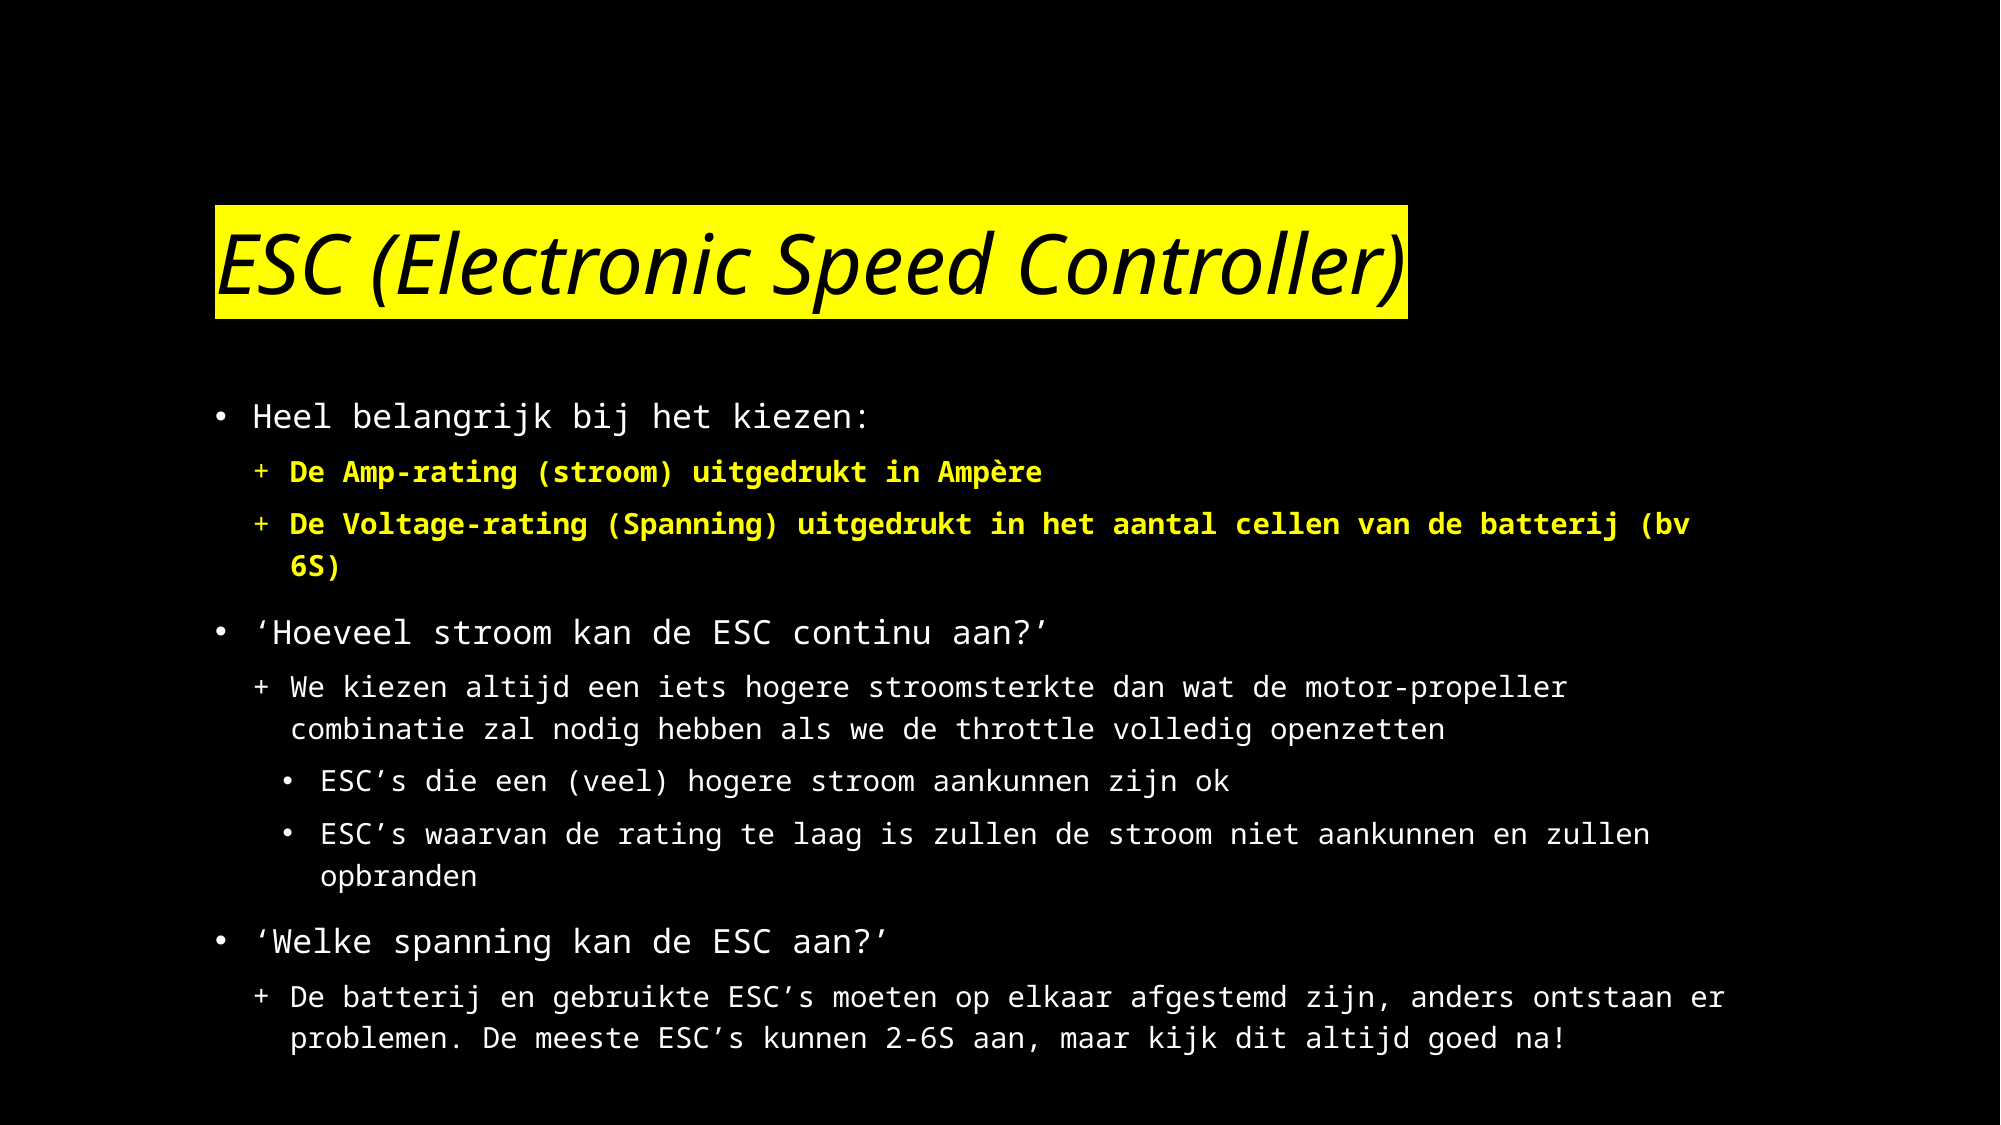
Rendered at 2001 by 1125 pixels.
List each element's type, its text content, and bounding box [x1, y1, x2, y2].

title ESC (Electronic Speed Controller) [200, 59, 1758, 319]
list Heel belangrijk bij het kiezen: De Amp-rating (stroom) uitgedrukt in Ampère De Voltage-rating (Spanning) uitgedrukt in het aantal cellen van de batterij (bv 6S) ‘Hoeveel stroom kan de ESC continu aan?’ We kiezen altijd een iets hogere stroomsterkte dan wat de motor-propeller combinatie zal nodig hebben als we de throttle volledig openzetten ESC’s die een (veel) hogere stroom aankunnen zijn ok ESC’s waarvan de rating te laag is zullen de stroom niet aankunnen en zullen opbranden ‘Welke spanning kan de ESC aan?’ De batterij en gebruikte ESC’s moeten op elkaar afgestemd zijn, anders ontstaan er problemen. De meeste ESC’s kunnen 2-6S aan, maar kijk dit altijd goed na! [200, 380, 1758, 1038]
